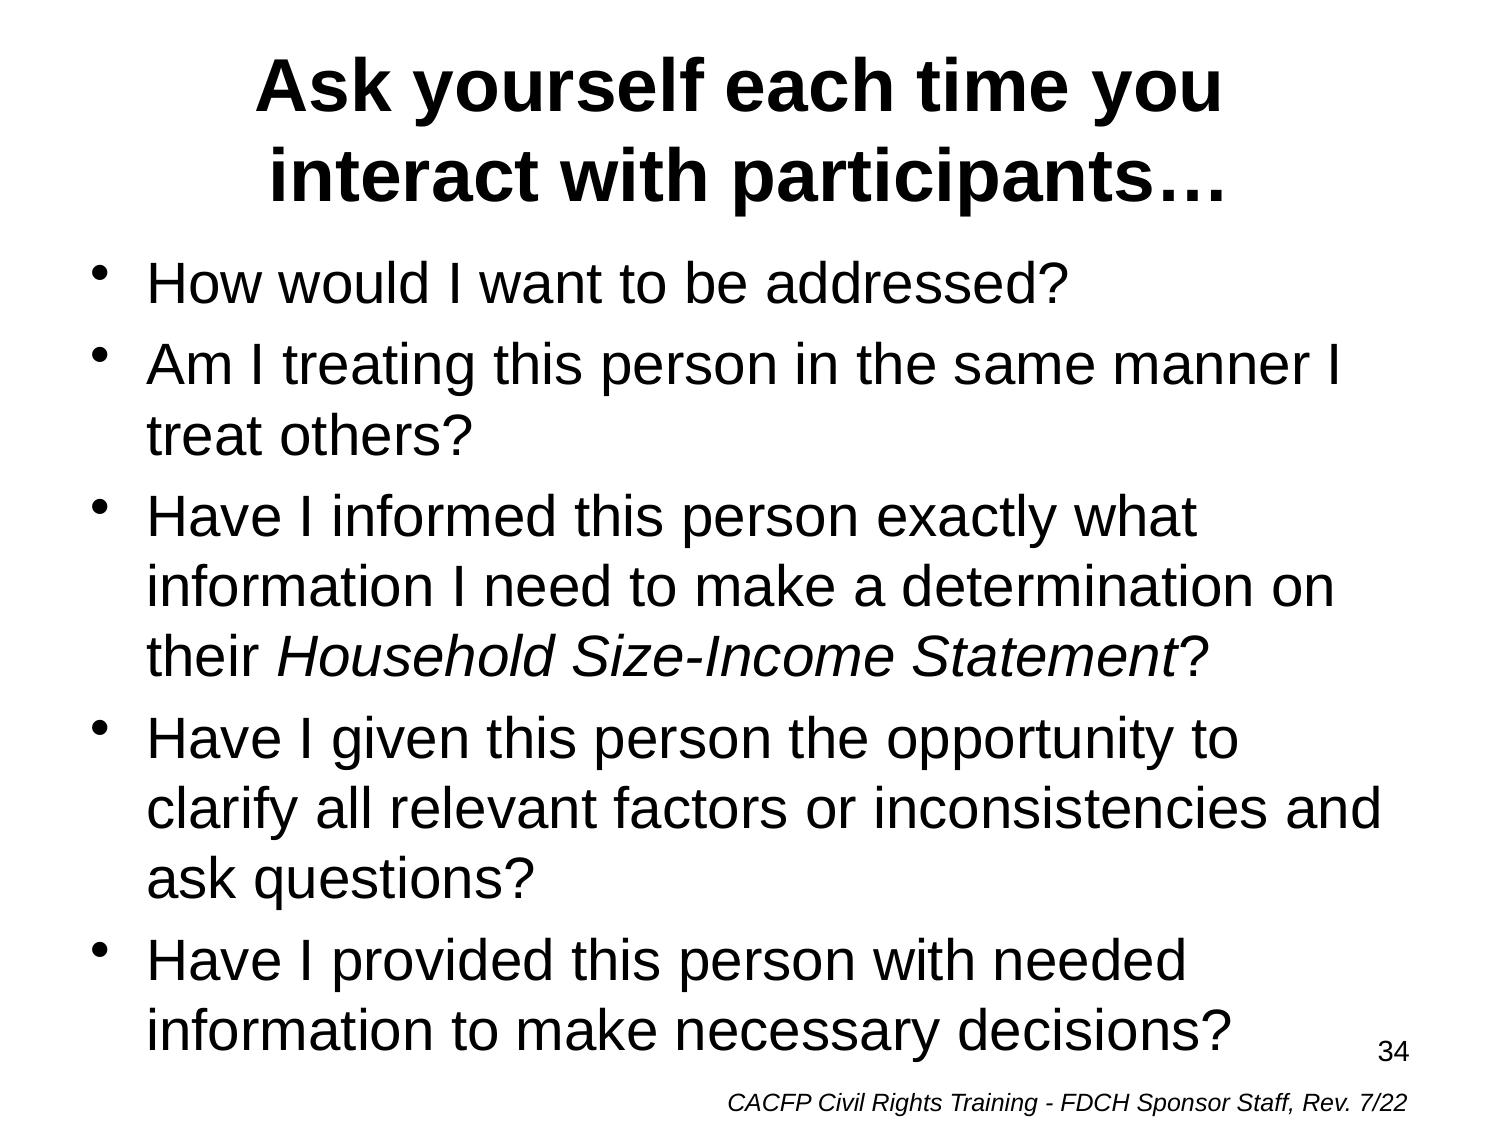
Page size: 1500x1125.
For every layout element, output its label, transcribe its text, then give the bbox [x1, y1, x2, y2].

list How would I want to be addressed? Am I treating this person in the same manner I treat others? Have I informed this person exactly what information I need to make a determination on their Household Size-Income Statement? Have I given this person the opportunity to clarify all relevant factors or inconsistencies and ask questions? Have I provided this person with needed information to make necessary decisions? [74, 237, 1426, 1063]
slide_number 34 [1074, 1024, 1426, 1079]
title Ask yourself each time you interact with participants… [74, 37, 1426, 216]
text_box CACFP Civil Rights Training - FDCH Sponsor Staff, Rev. 7/22 [712, 1079, 1438, 1125]
